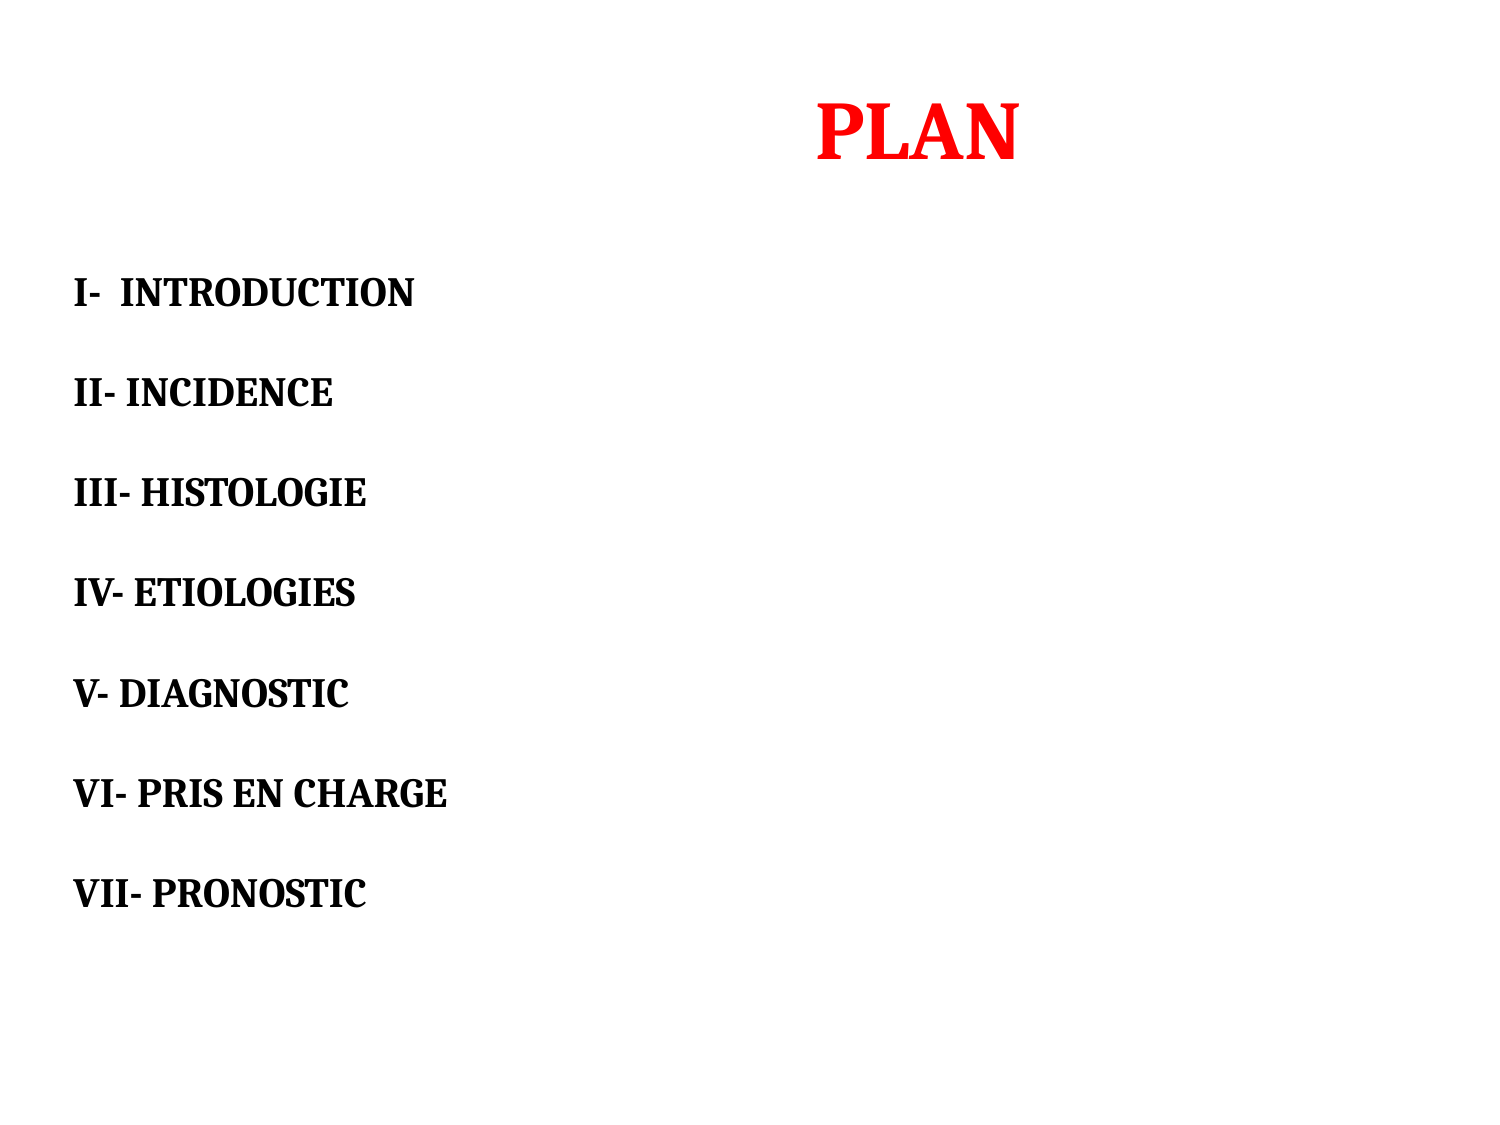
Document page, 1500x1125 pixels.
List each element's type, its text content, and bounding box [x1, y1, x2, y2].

text_box I- INTRODUCTION II- INCIDENCE III- HISTOLOGIE IV- ETIOLOGIES V- DIAGNOSTIC VI- PRIS EN CHARGE VII- PRONOSTIC [58, 257, 1471, 973]
text_box PLAN [543, 68, 1294, 184]
